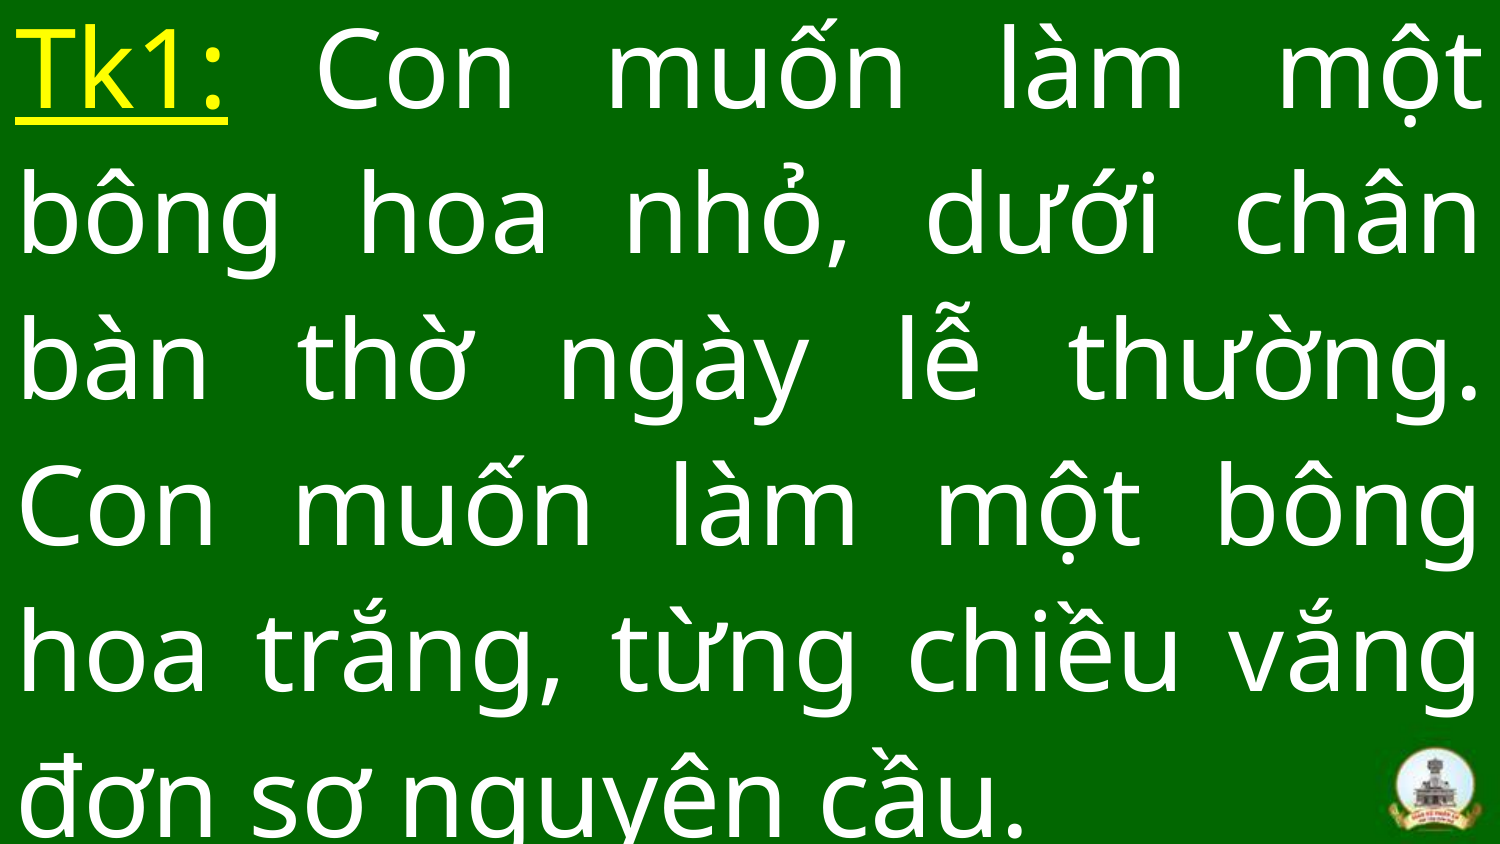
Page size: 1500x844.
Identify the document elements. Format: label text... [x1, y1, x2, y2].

title Tk1: Con muốn làm một bông hoa nhỏ, dưới chân bàn thờ ngày lễ thường. Con muốn làm một bông hoa trắng, từng chiều vắng đơn sơ nguyện cầu. [0, 0, 1500, 844]
